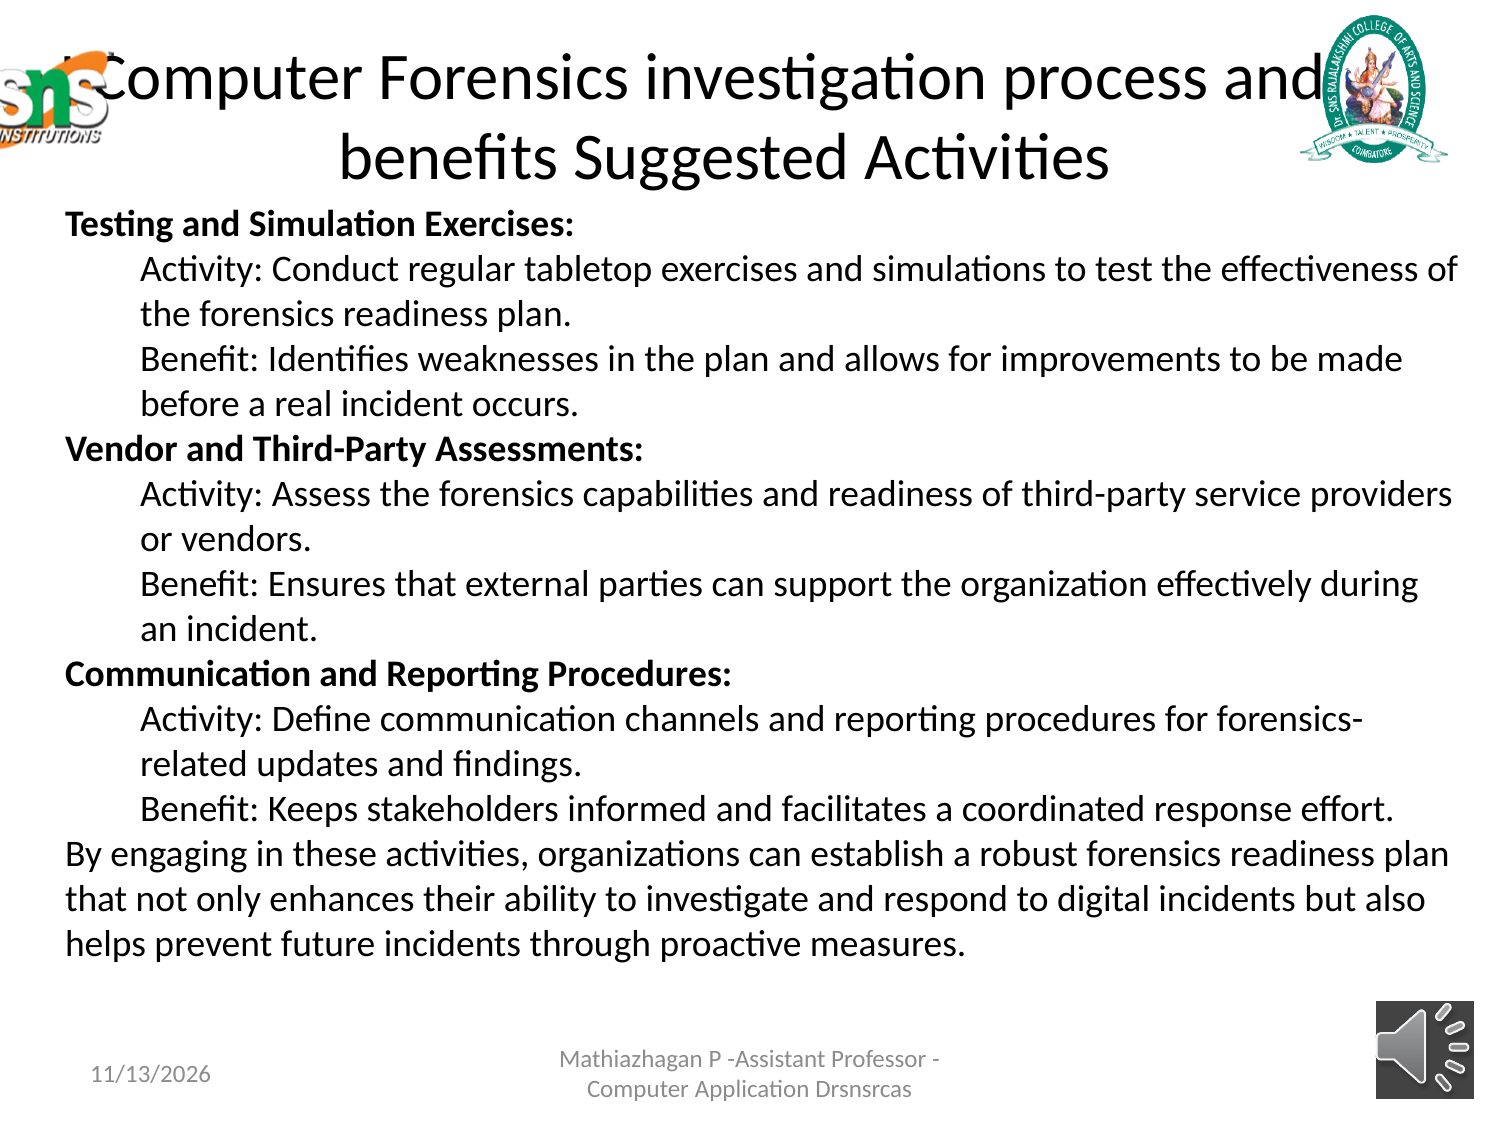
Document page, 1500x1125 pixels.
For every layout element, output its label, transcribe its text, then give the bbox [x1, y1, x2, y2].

footer Mathiazhagan P -Assistant Professor - Computer Application Drsnsrcas [512, 1042, 988, 1103]
picture [1300, 15, 1448, 163]
list I Computer Forensics investigation process and its benefits Suggested Activities [24, 24, 1425, 1005]
picture [1374, 999, 1476, 1101]
text_box Testing and Simulation Exercises: Activity: Conduct regular tabletop exercises and simulations to test the effectiveness of the forensics readiness plan. Benefit: Identifies weaknesses in the plan and allows for improvements to be made before a real incident occurs. Vendor and Third-Party Assessments: Activity: Assess the forensics capabilities and readiness of third-party service providers or vendors. Benefit: Ensures that external parties can support the organization effectively during an incident. Communication and Reporting Procedures: Activity: Define communication channels and reporting procedures for forensics-related updates and findings. Benefit: Keeps stakeholders informed and facilitates a coordinated response effort. By engaging in these activities, organizations can establish a robust forensics readiness plan that not only enhances their ability to investigate and respond to digital incidents but also helps prevent future incidents through proactive measures. [50, 191, 1475, 1017]
picture [0, 49, 115, 150]
slide_number 06-Oct-23 [75, 1042, 425, 1103]
